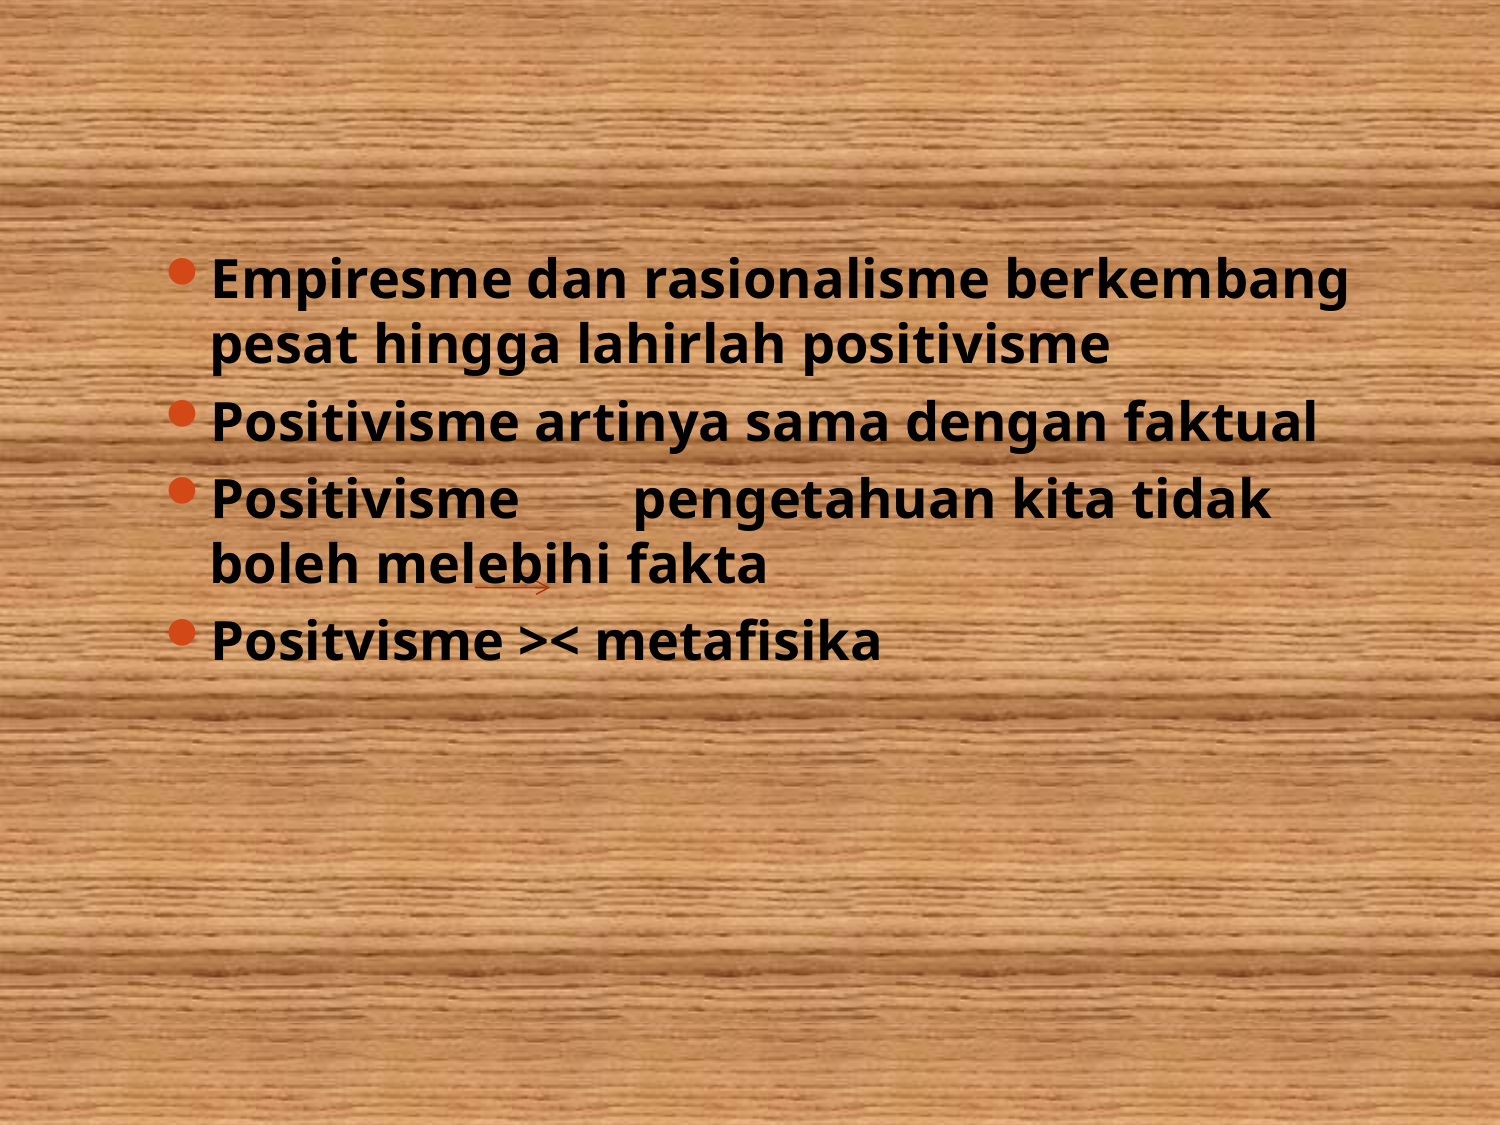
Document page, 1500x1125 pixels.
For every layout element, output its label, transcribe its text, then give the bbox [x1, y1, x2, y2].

list Empiresme dan rasionalisme berkembang pesat hingga lahirlah positivisme Positivisme artinya sama dengan faktual Positivisme pengetahuan kita tidak boleh melebihi fakta Positvisme >< metafisika [150, 237, 1425, 988]
picture [0, 0, 1500, 1125]
